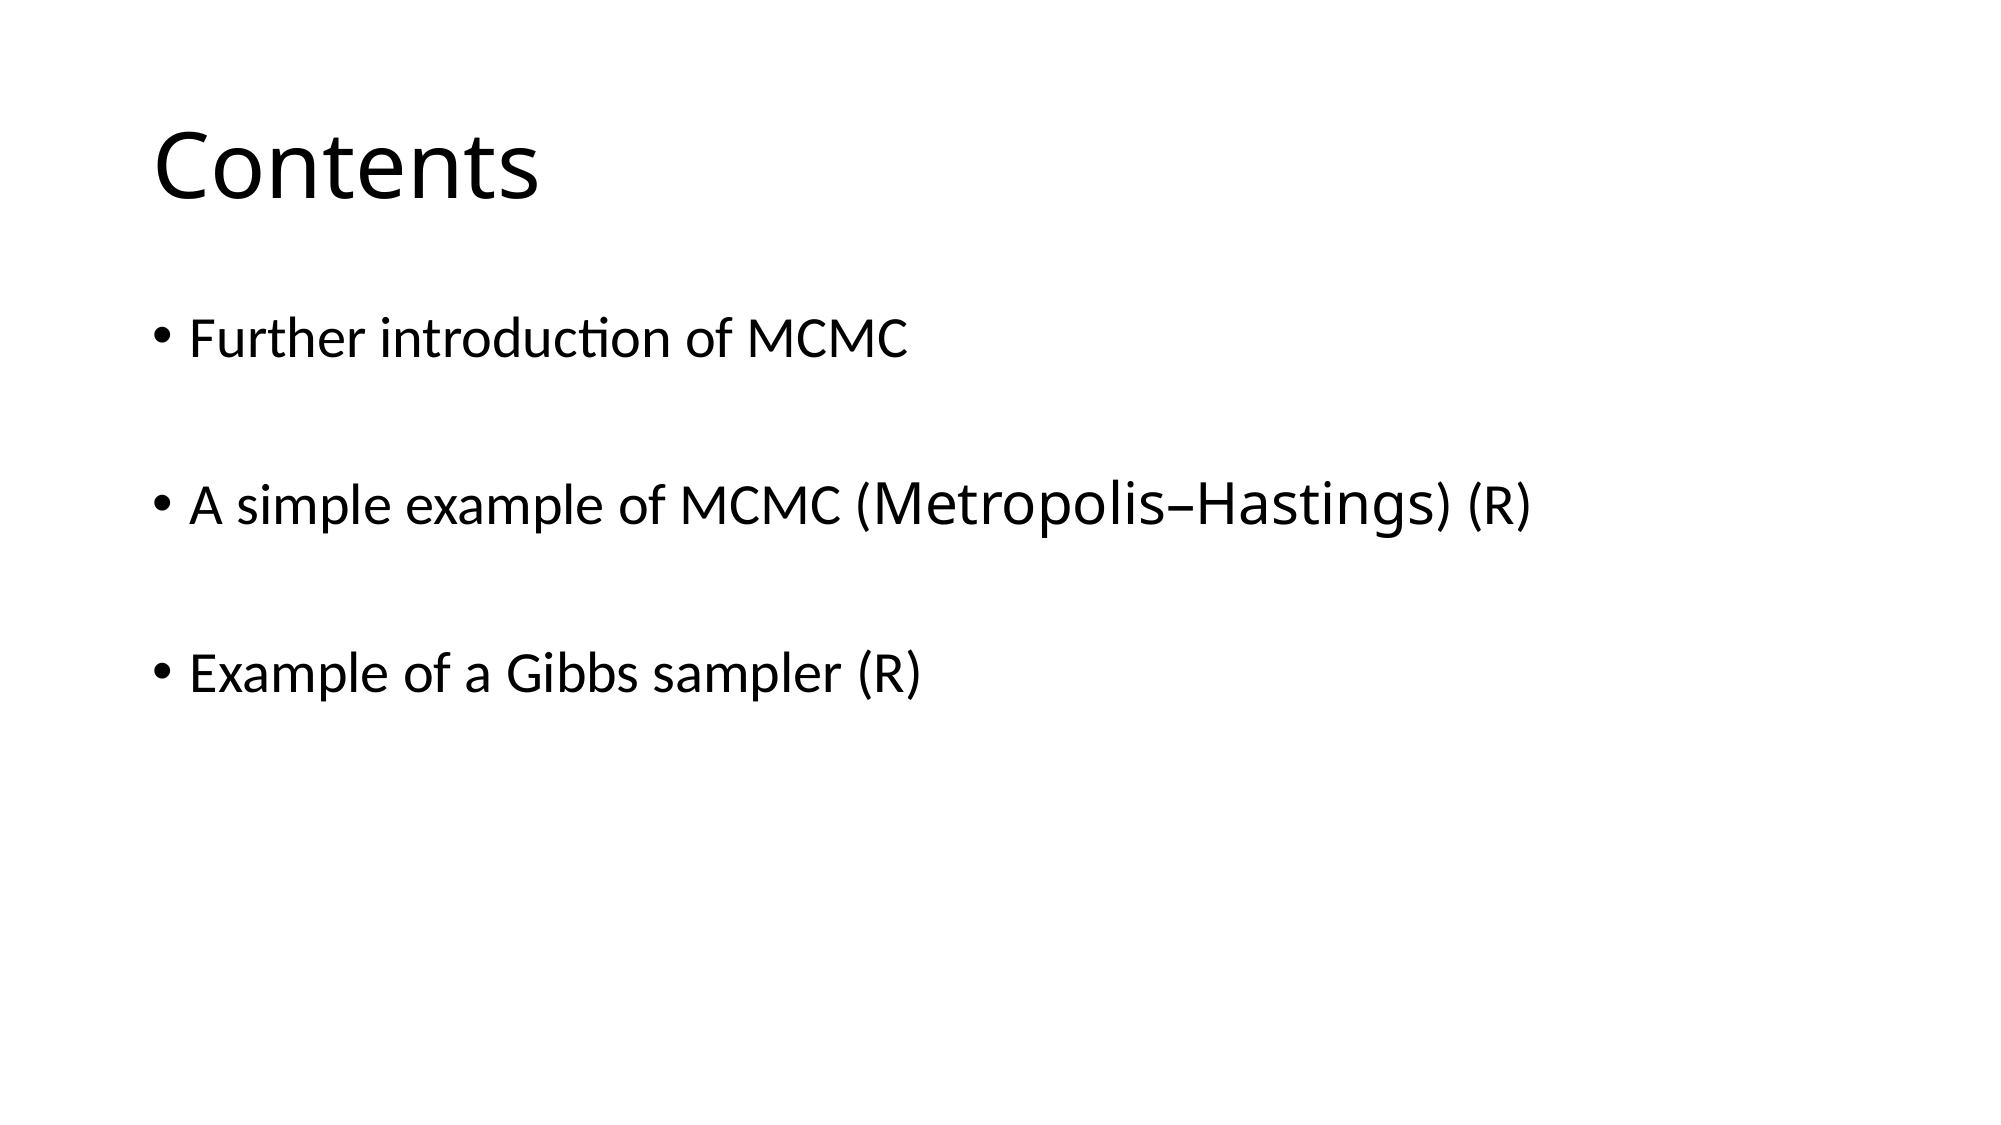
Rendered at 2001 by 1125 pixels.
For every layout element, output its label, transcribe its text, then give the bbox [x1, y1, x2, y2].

title Contents [137, 59, 1863, 278]
list Further introduction of MCMC A simple example of MCMC (Metropolis–Hastings) (R) Example of a Gibbs sampler (R) [137, 299, 1863, 1014]
